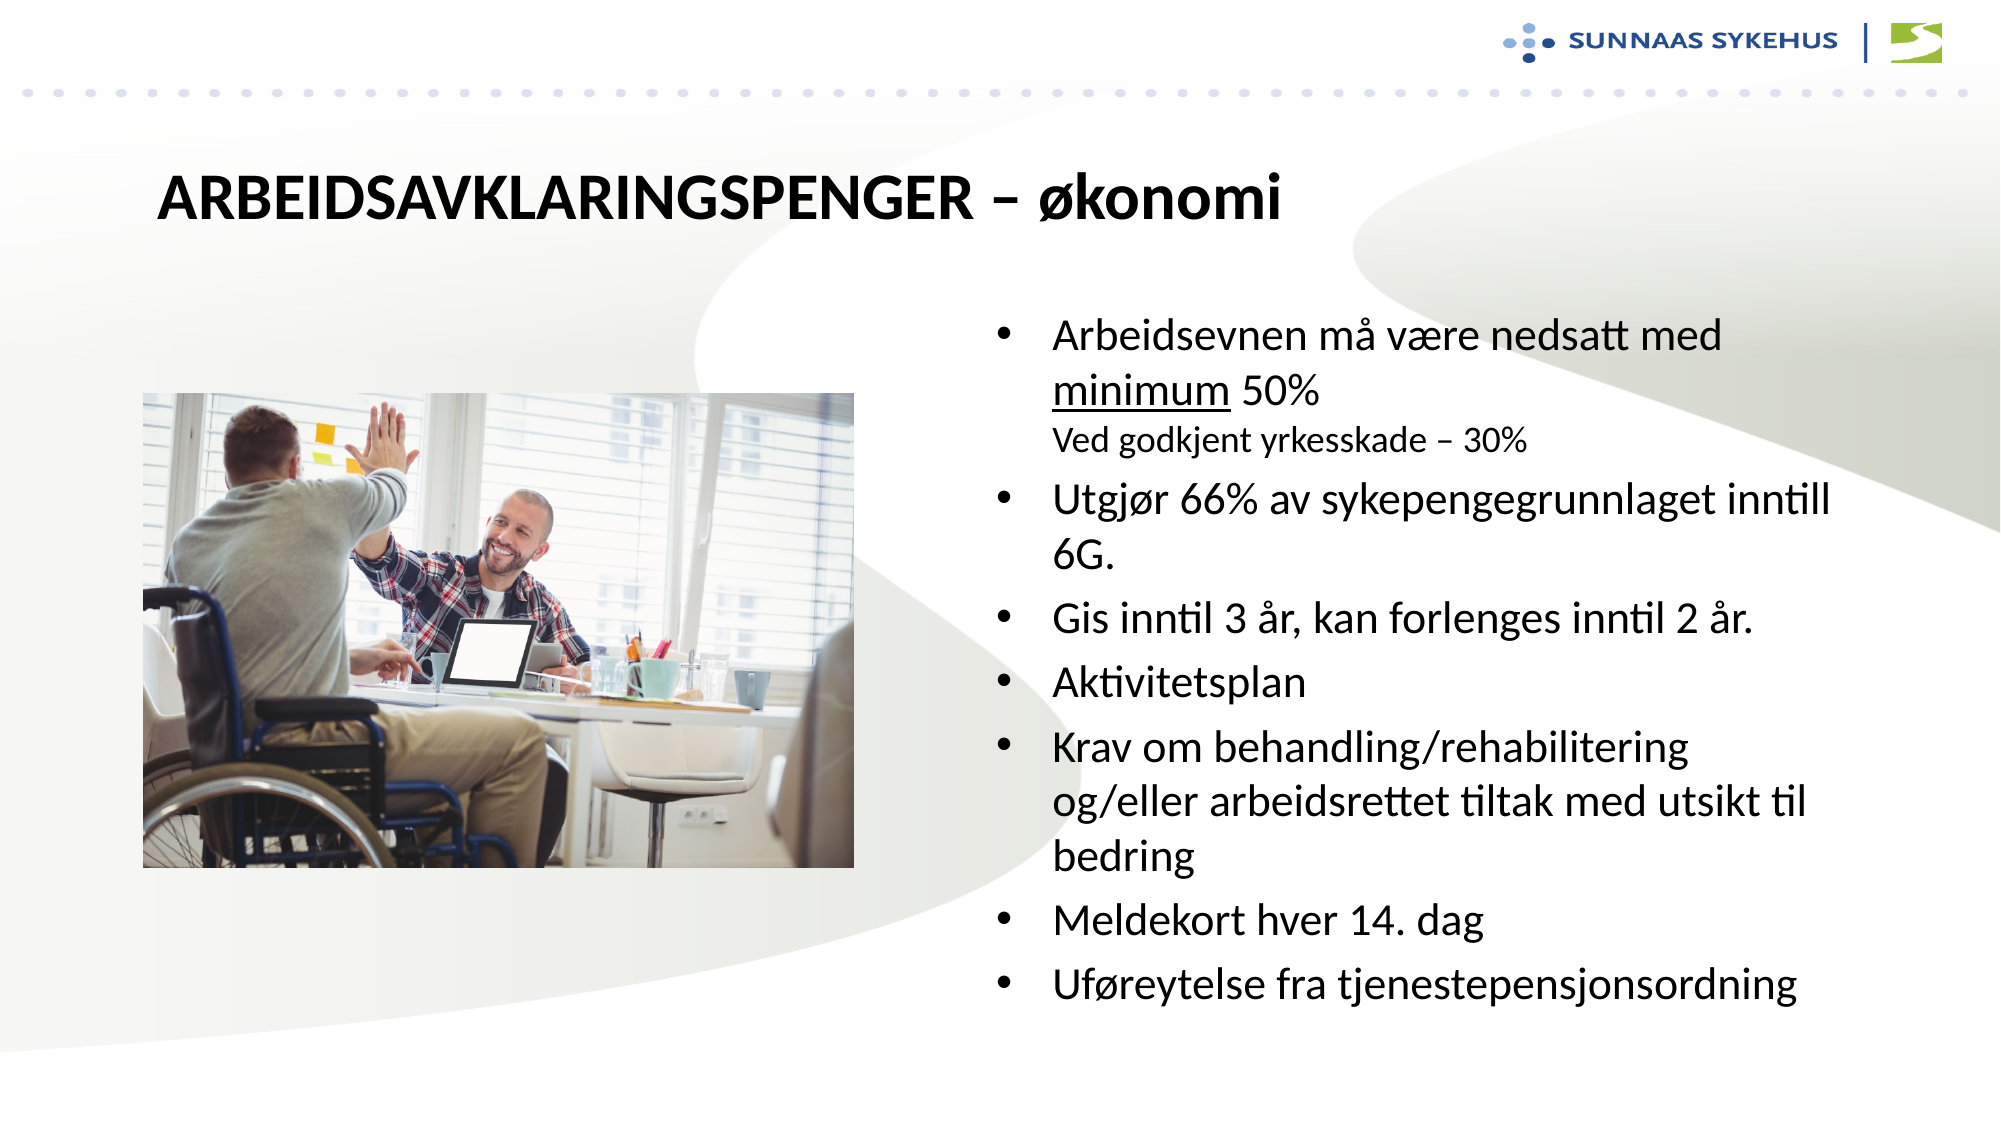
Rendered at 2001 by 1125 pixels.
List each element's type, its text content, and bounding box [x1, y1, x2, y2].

list Arbeidsevnen må være nedsatt med minimum 50% Ved godkjent yrkesskade – 30% Utgjør 66% av sykepengegrunnlaget inntill 6G. Gis inntil 3 år, kan forlenges inntil 2 år. Aktivitetsplan Krav om behandling/rehabilitering og/eller arbeidsrettet tiltak med utsikt til bedring Meldekort hver 14. dag Uføreytelse fra tjenestepensjonsordning [981, 297, 1849, 1048]
text_box ARBEIDSAVKLARINGSPENGER – økonomi [143, 145, 1849, 241]
picture [0, 0, 2001, 1125]
